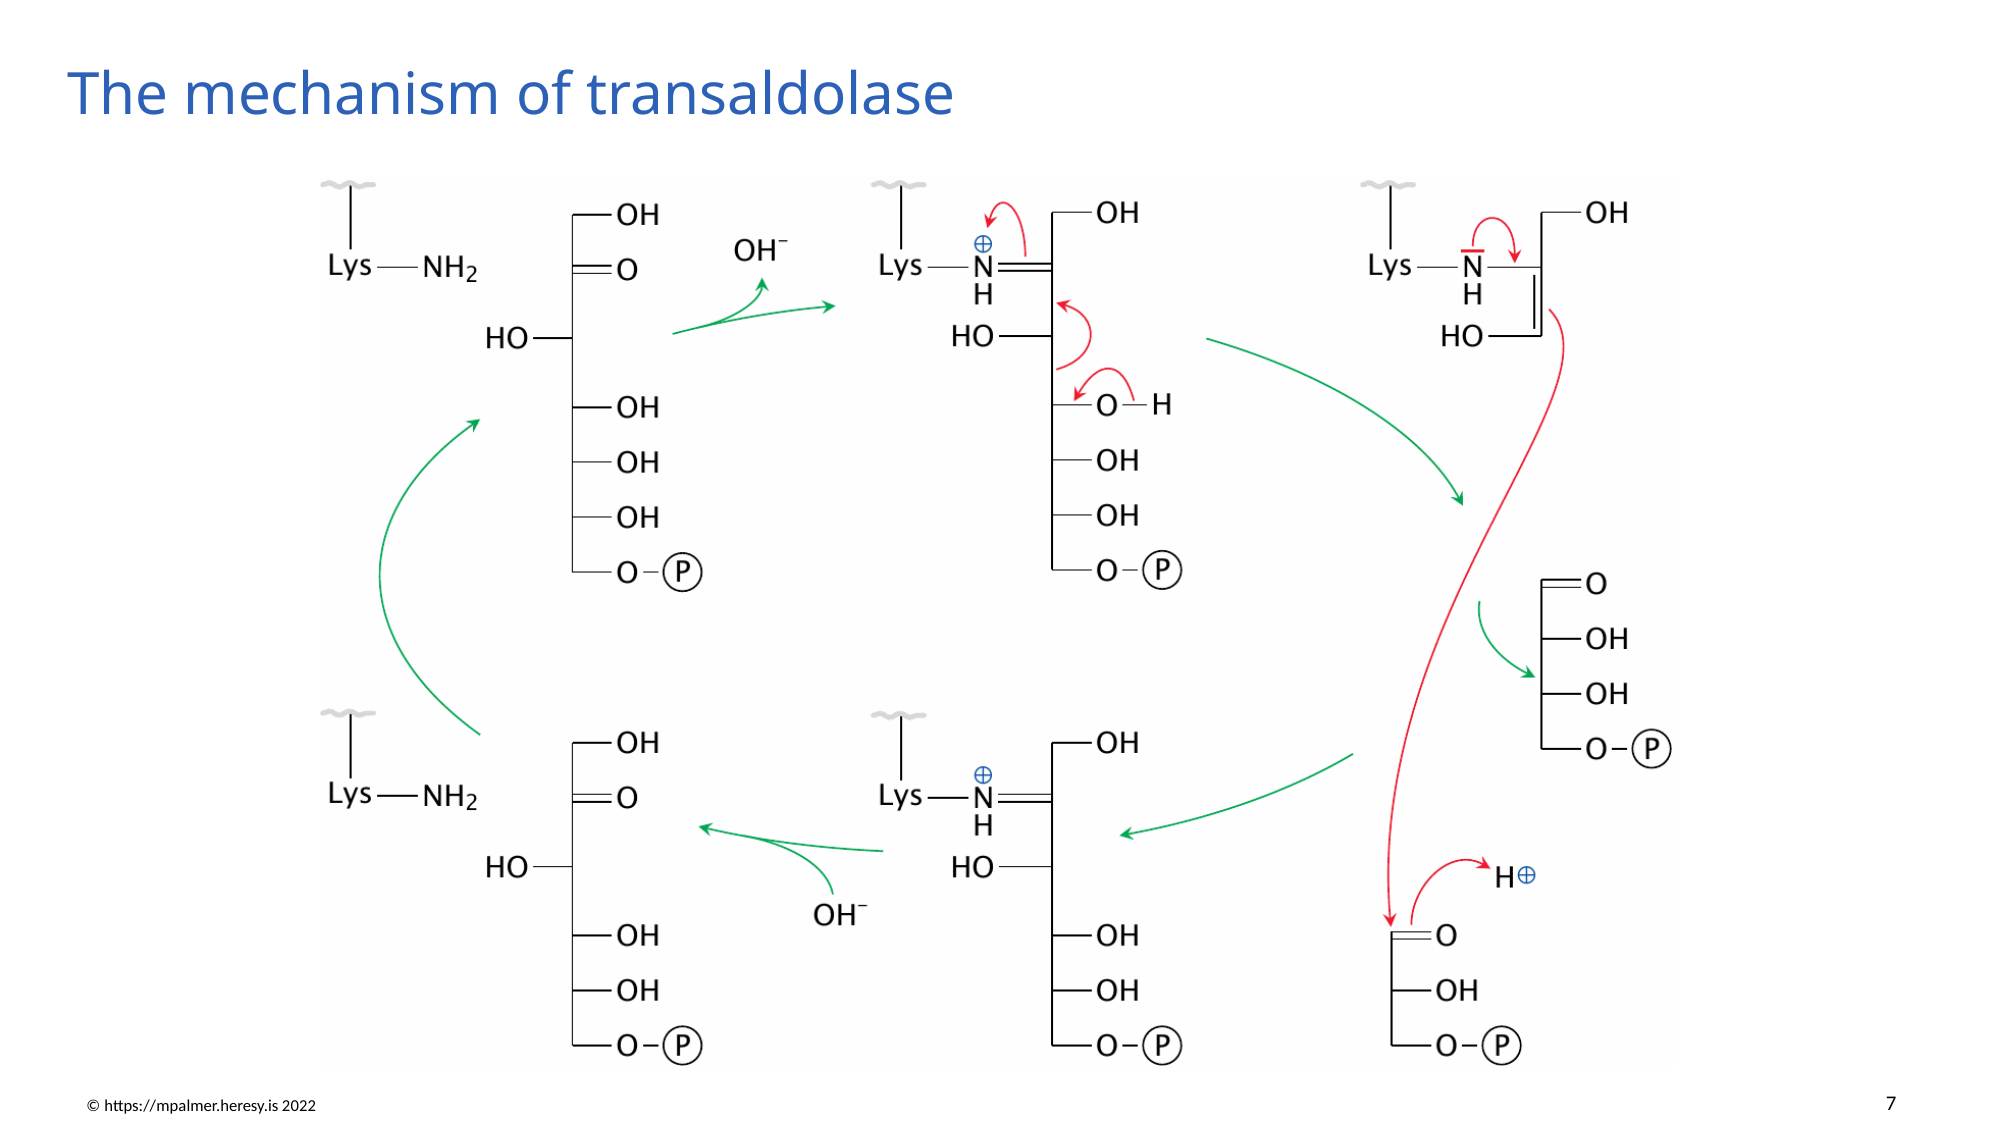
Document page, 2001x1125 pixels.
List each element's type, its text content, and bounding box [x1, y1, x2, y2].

title The mechanism of transaldolase [52, 36, 1957, 154]
picture [319, 176, 1675, 1069]
